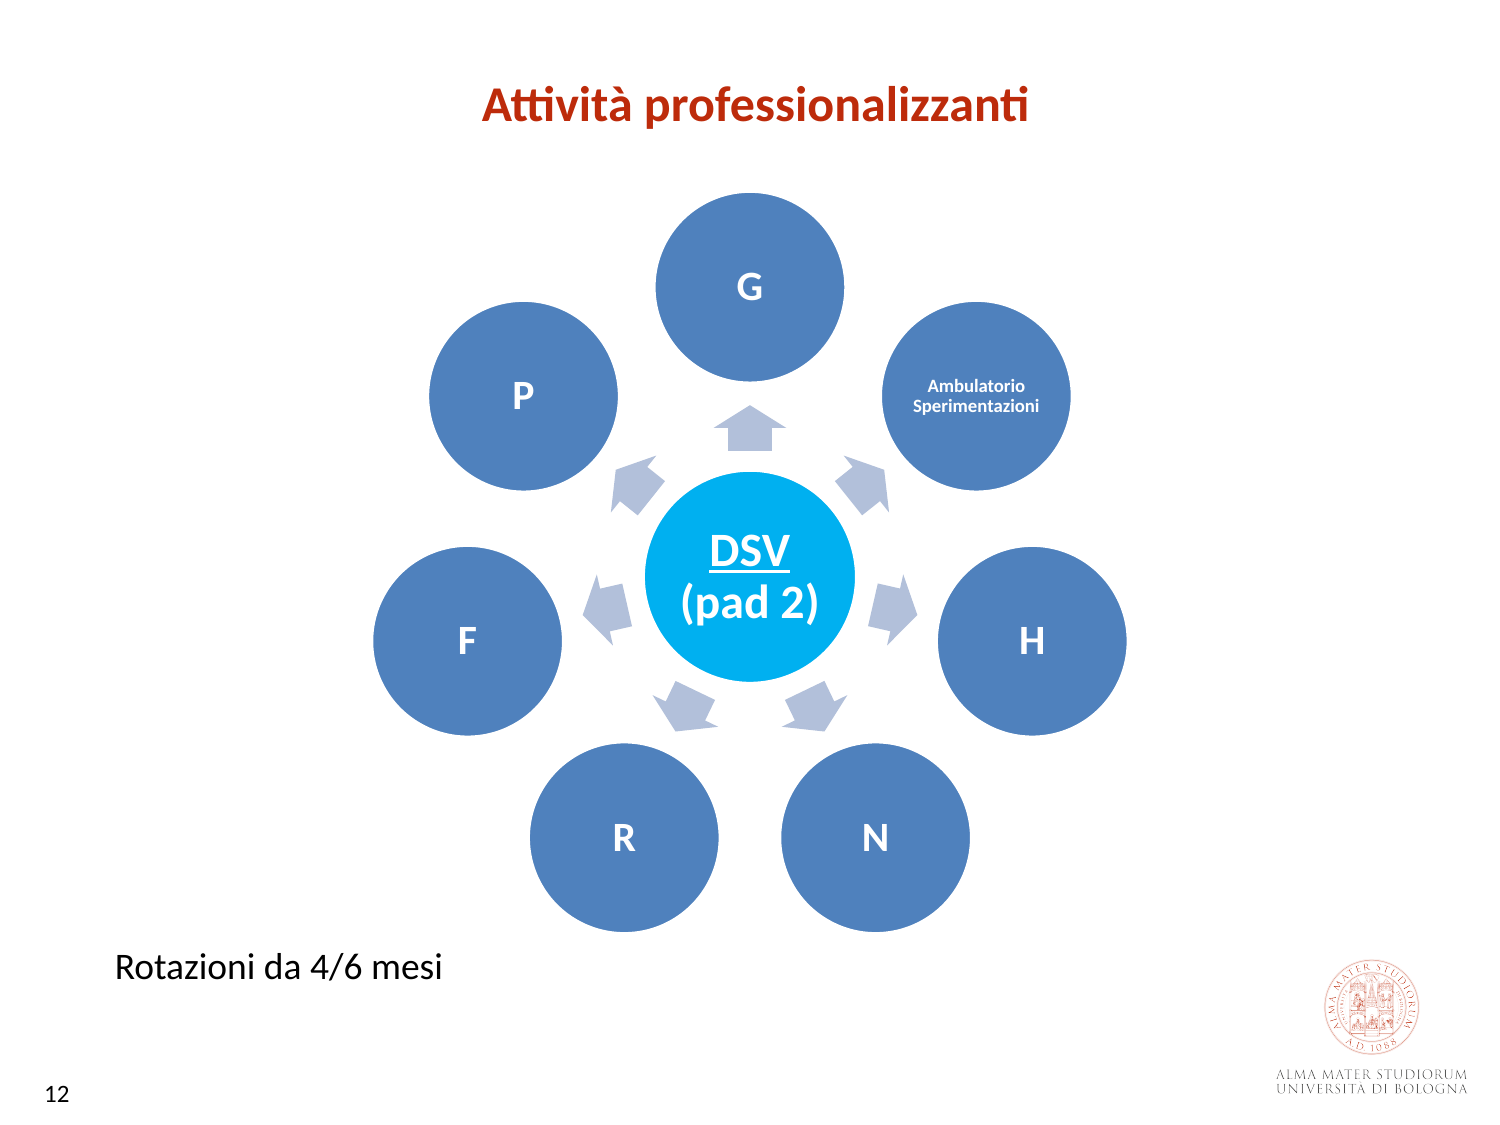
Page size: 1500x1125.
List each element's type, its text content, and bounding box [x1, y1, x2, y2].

list Attività professionalizzanti [64, 78, 1447, 185]
picture [1246, 940, 1497, 1118]
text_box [176, 190, 1324, 935]
text_box Rotazioni da 4/6 mesi [100, 934, 467, 995]
